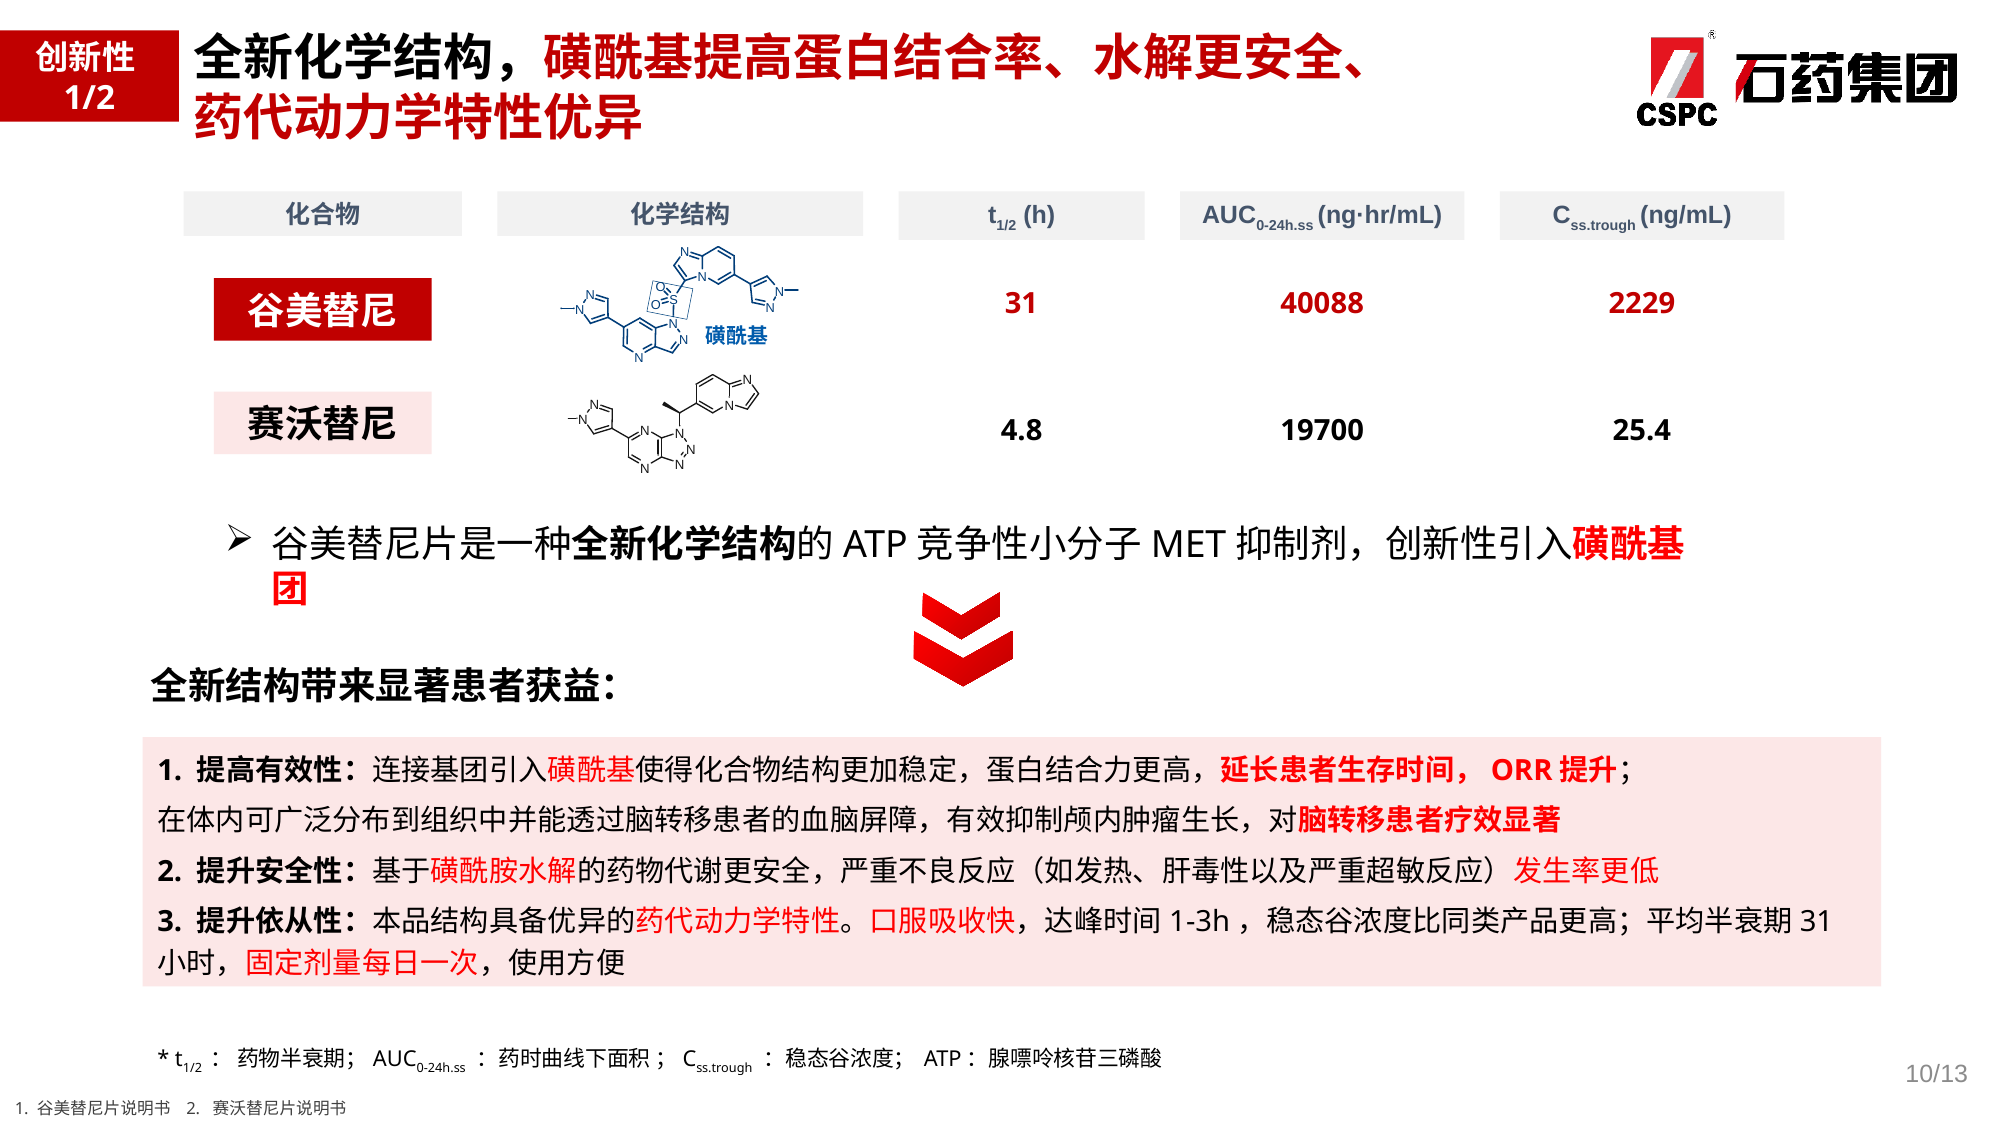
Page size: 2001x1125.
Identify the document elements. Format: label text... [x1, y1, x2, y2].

slide_number 10/13 [1533, 1042, 1984, 1103]
text_box 赛沃替尼 [213, 391, 433, 455]
text_box 谷美替尼 [213, 277, 433, 342]
picture [1637, 30, 1957, 126]
text_box 化学结构 [497, 191, 864, 236]
text_box 40088 [1136, 277, 1456, 328]
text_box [559, 246, 806, 370]
text_box 2229 [1456, 277, 1828, 328]
text_box 25.4 [1488, 403, 1796, 454]
text_box 19700 [1168, 403, 1476, 454]
text_box 4.8 [880, 403, 1163, 454]
text_box 31 [830, 277, 1136, 328]
text_box 1. 谷美替尼片说明书 2. 赛沃替尼片说明书 [0, 1090, 918, 1125]
text_box 1. 提高有效性：连接基团引入磺酰基使得化合物结构更加稳定，蛋白结合力更高，延长患者生存时间，ORR提升； 在体内可广泛分布到组织中并能透过脑转移患者的血脑屏障，有效抑制颅内肿瘤生长，对脑转移患者疗效显著 2. 提升安全性：基于磺酰胺水解的药物代谢更安全，严重不良反应（如发热、肝毒性以及严重超敏反应）发生率更低 3. 提升依从性：本品结构具备优异的药代动力学特性。口服吸收快，达峰时间1-3h，稳态谷浓度比同类产品更高；平均半衰期31小时，固定剂量每日一次，使用方便 [142, 737, 1882, 987]
text_box [912, 629, 1014, 688]
text_box 全新化学结构，磺酰基提高蛋白结合率、水解更安全、药代动力学特性优异 [178, 17, 1426, 160]
text_box * t1/2 ： 药物半衰期；AUC0-24h.ss ：药时曲线下面积 ；Css.trough ：稳态谷浓度； ATP：腺嘌呤核苷三磷酸 [142, 1037, 1343, 1082]
text_box 谷美替尼片是一种全新化学结构的ATP竞争性小分子MET抑制剂，创新性引入磺酰基团 [210, 512, 1713, 618]
text_box 创新性1/2 [0, 29, 178, 123]
text_box 全新结构带来显著患者获益： [136, 654, 803, 715]
text_box [921, 590, 1002, 641]
text_box t1/2 (h) [898, 191, 1145, 240]
text_box Css.trough (ng/mL) [1499, 191, 1785, 240]
text_box 化合物 [183, 191, 462, 236]
text_box AUC0-24h.ss (ng·hr/mL) [1180, 191, 1465, 240]
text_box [567, 374, 772, 481]
